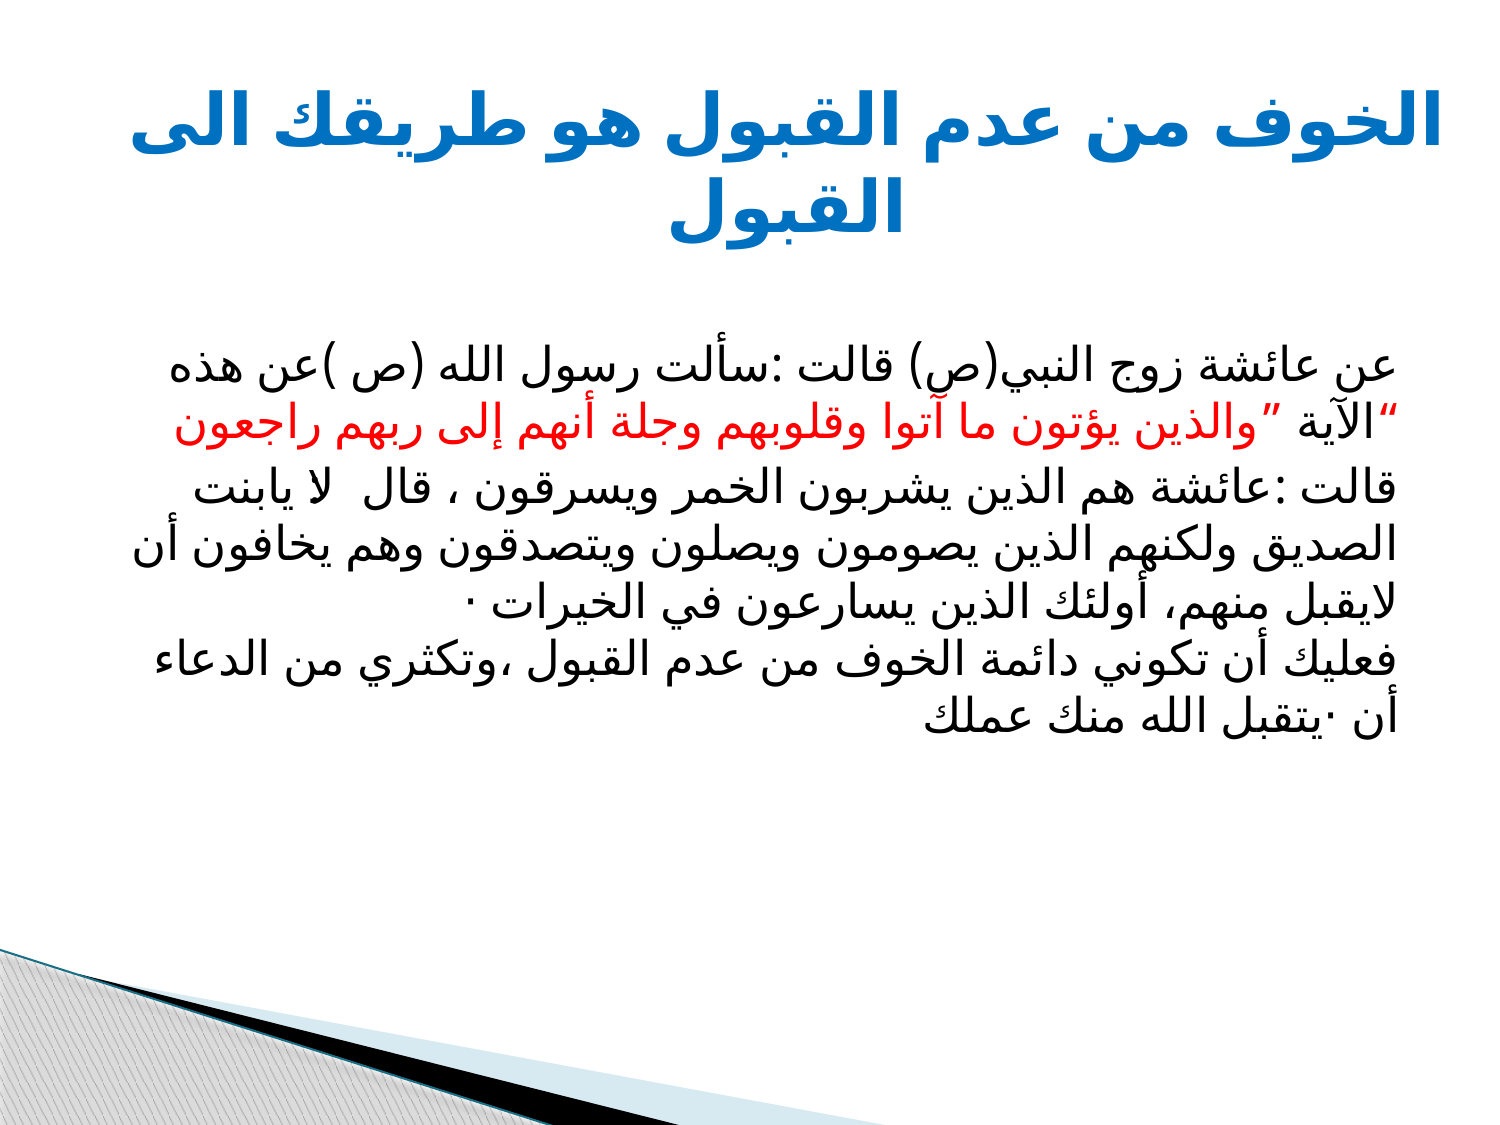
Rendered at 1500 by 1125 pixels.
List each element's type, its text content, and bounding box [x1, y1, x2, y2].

list عن عائشة زوج النبي(ص) قالت :سألت رسول الله (ص )عن هذه الآية ”والذين يؤتون ما آتوا وقلوبهم وجلة أنهم إلى ربهم راجعون“ قالت :عائشة هم الذين يشربون الخمر ويسرقون ، قال :لا يابنت الصديق ولكنهم الذين يصومون ويصلون ويتصدقون وهم يخافون أن لايقبل منهم، أولئك الذين يسارعون في الخيرات · فعليك أن تكوني دائمة الخوف من عدم القبول ،وتكثري من الدعاء أن ·يتقبل الله منك عملك [64, 326, 1415, 788]
title الخوف من عدم القبول هو طريقك الى القبول [112, 66, 1463, 254]
